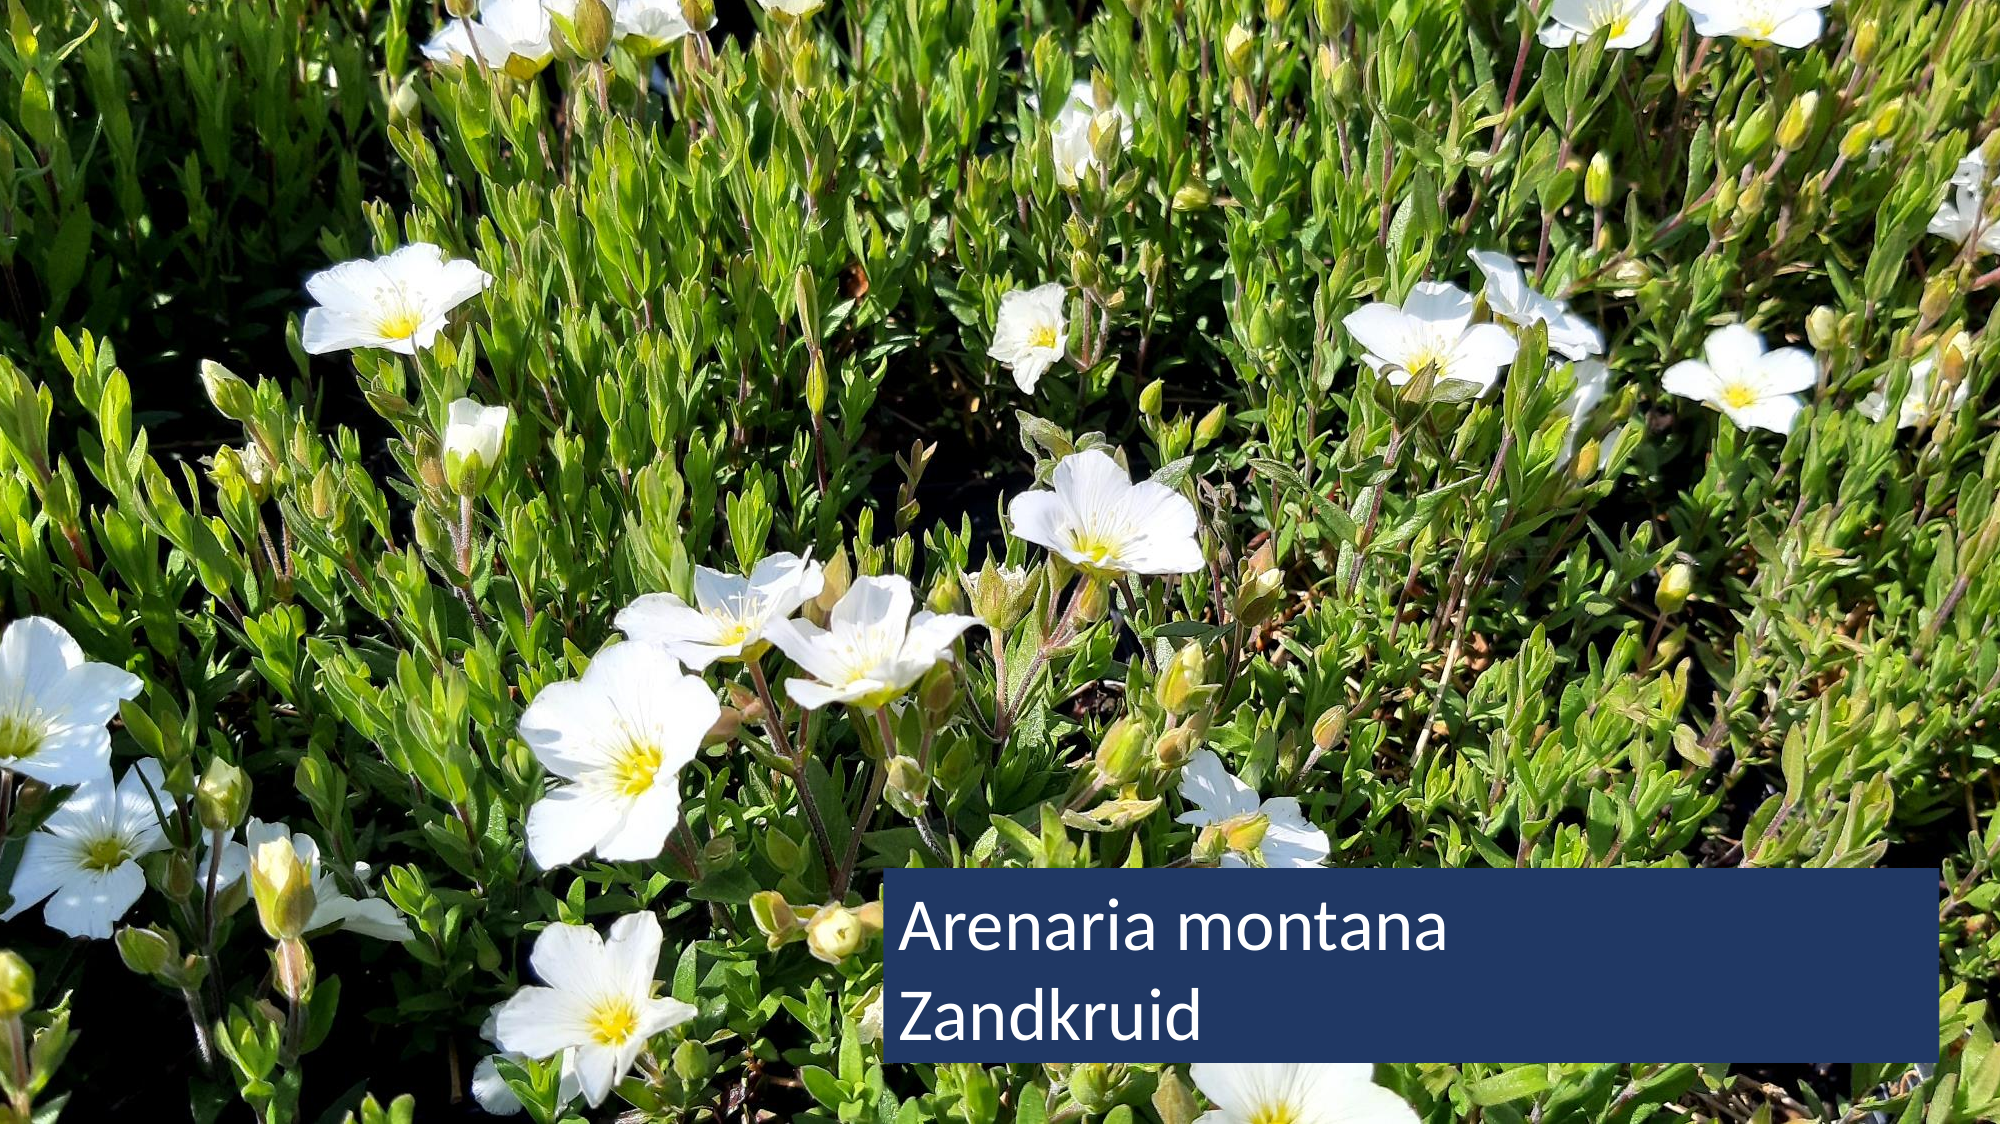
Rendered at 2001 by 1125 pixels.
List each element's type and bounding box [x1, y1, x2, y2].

list [0, 0, 2000, 1124]
